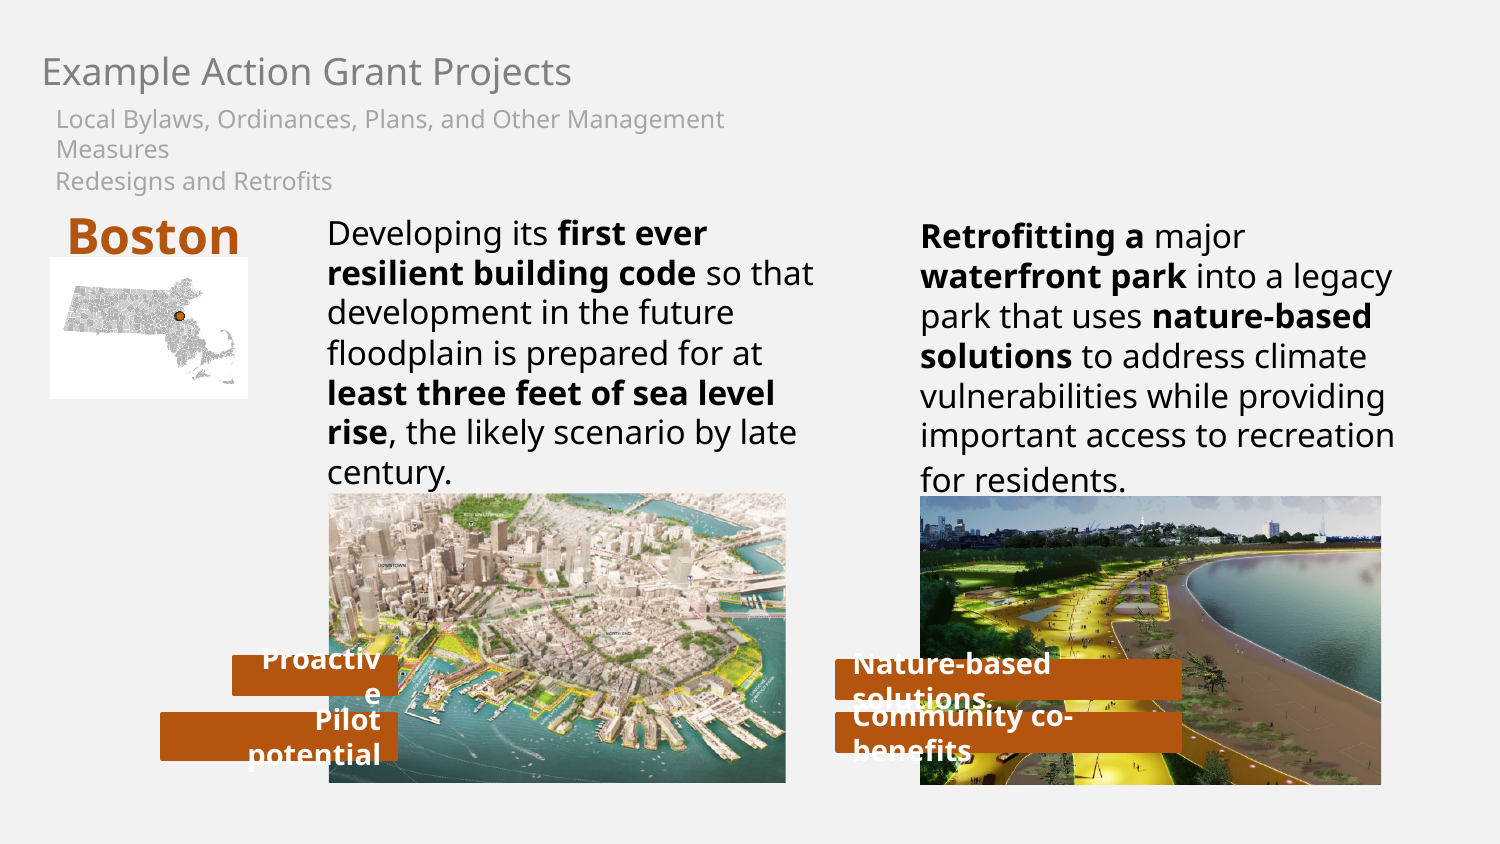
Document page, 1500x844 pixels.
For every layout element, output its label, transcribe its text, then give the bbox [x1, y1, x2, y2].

text_box Boston [51, 234, 312, 272]
text_box Local Bylaws, Ordinances, Plans, and Other Management Measures [40, 95, 820, 201]
text_box Community co-benefits [835, 712, 914, 753]
text_box Nature-based solutions [835, 659, 914, 700]
text_box Example Action Grant Projects [26, 40, 588, 101]
picture [328, 492, 786, 783]
text_box Proactive [232, 655, 323, 696]
text_box Redesigns and Retrofits [40, 158, 659, 234]
text_box Pilot potential [160, 712, 323, 761]
picture [919, 496, 1382, 785]
picture [49, 257, 249, 399]
text_box Retrofitting a major waterfront park into a legacy park that uses nature-based solutions to address climate vulnerabilities while providing important access to recreation for residents. [905, 207, 1438, 507]
text_box Developing its first ever resilient building code so that development in the future floodplain is prepared for at least three feet of sea level rise, the likely scenario by late century. [312, 204, 850, 579]
